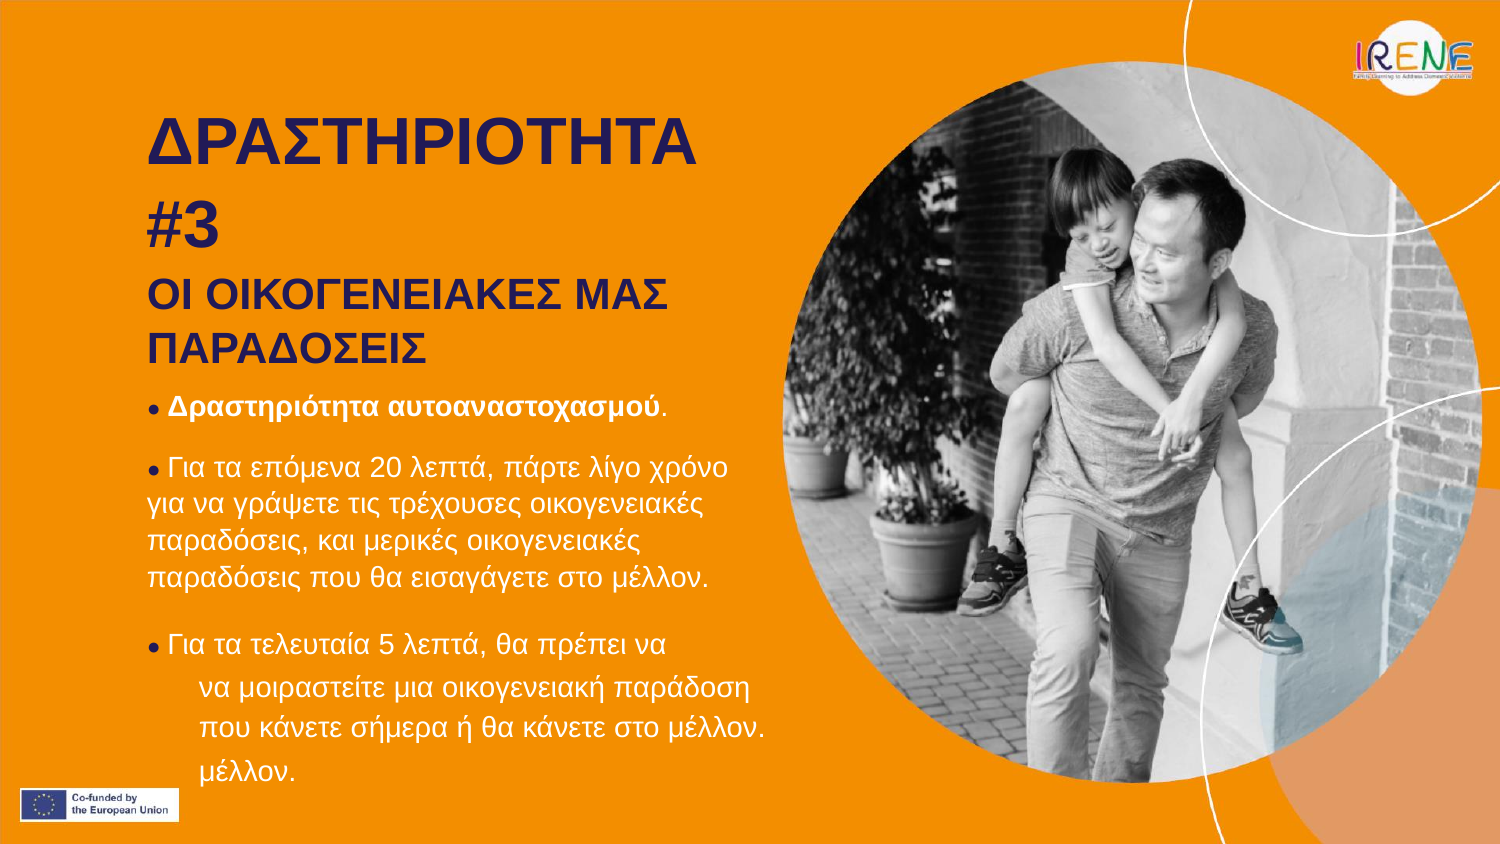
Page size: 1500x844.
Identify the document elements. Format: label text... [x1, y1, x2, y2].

text_box ● Για τα επόμενα 20 λεπτά, πάρτε λίγο χρόνο για να γράψετε τις τρέχουσες οικογενειακές παραδόσεις, και μερικές οικογενειακές παραδόσεις που θα εισαγάγετε στο μέλλον. [146, 446, 765, 594]
text_box ● Δραστηριότητα αυτοαναστοχασμού. [146, 385, 691, 423]
text_box ● Για τα τελευταία 5 λεπτά, θα πρέπει να να μοιραστείτε μια οικογενειακή παράδοση που κάνετε σήμερα ή θα κάνετε στο μέλλον. μέλλον. [146, 623, 881, 787]
text_box [0, 0, 1500, 844]
text_box ΟΙ ΟΙΚΟΓΕΝΕΙΑΚΕΣ ΜΑΣ ΠΑΡΑΔΟΣΕΙΣ [146, 263, 818, 373]
text_box ΔΡΑΣΤΗΡΙΟΤΗΤΑ #3 [146, 94, 750, 261]
